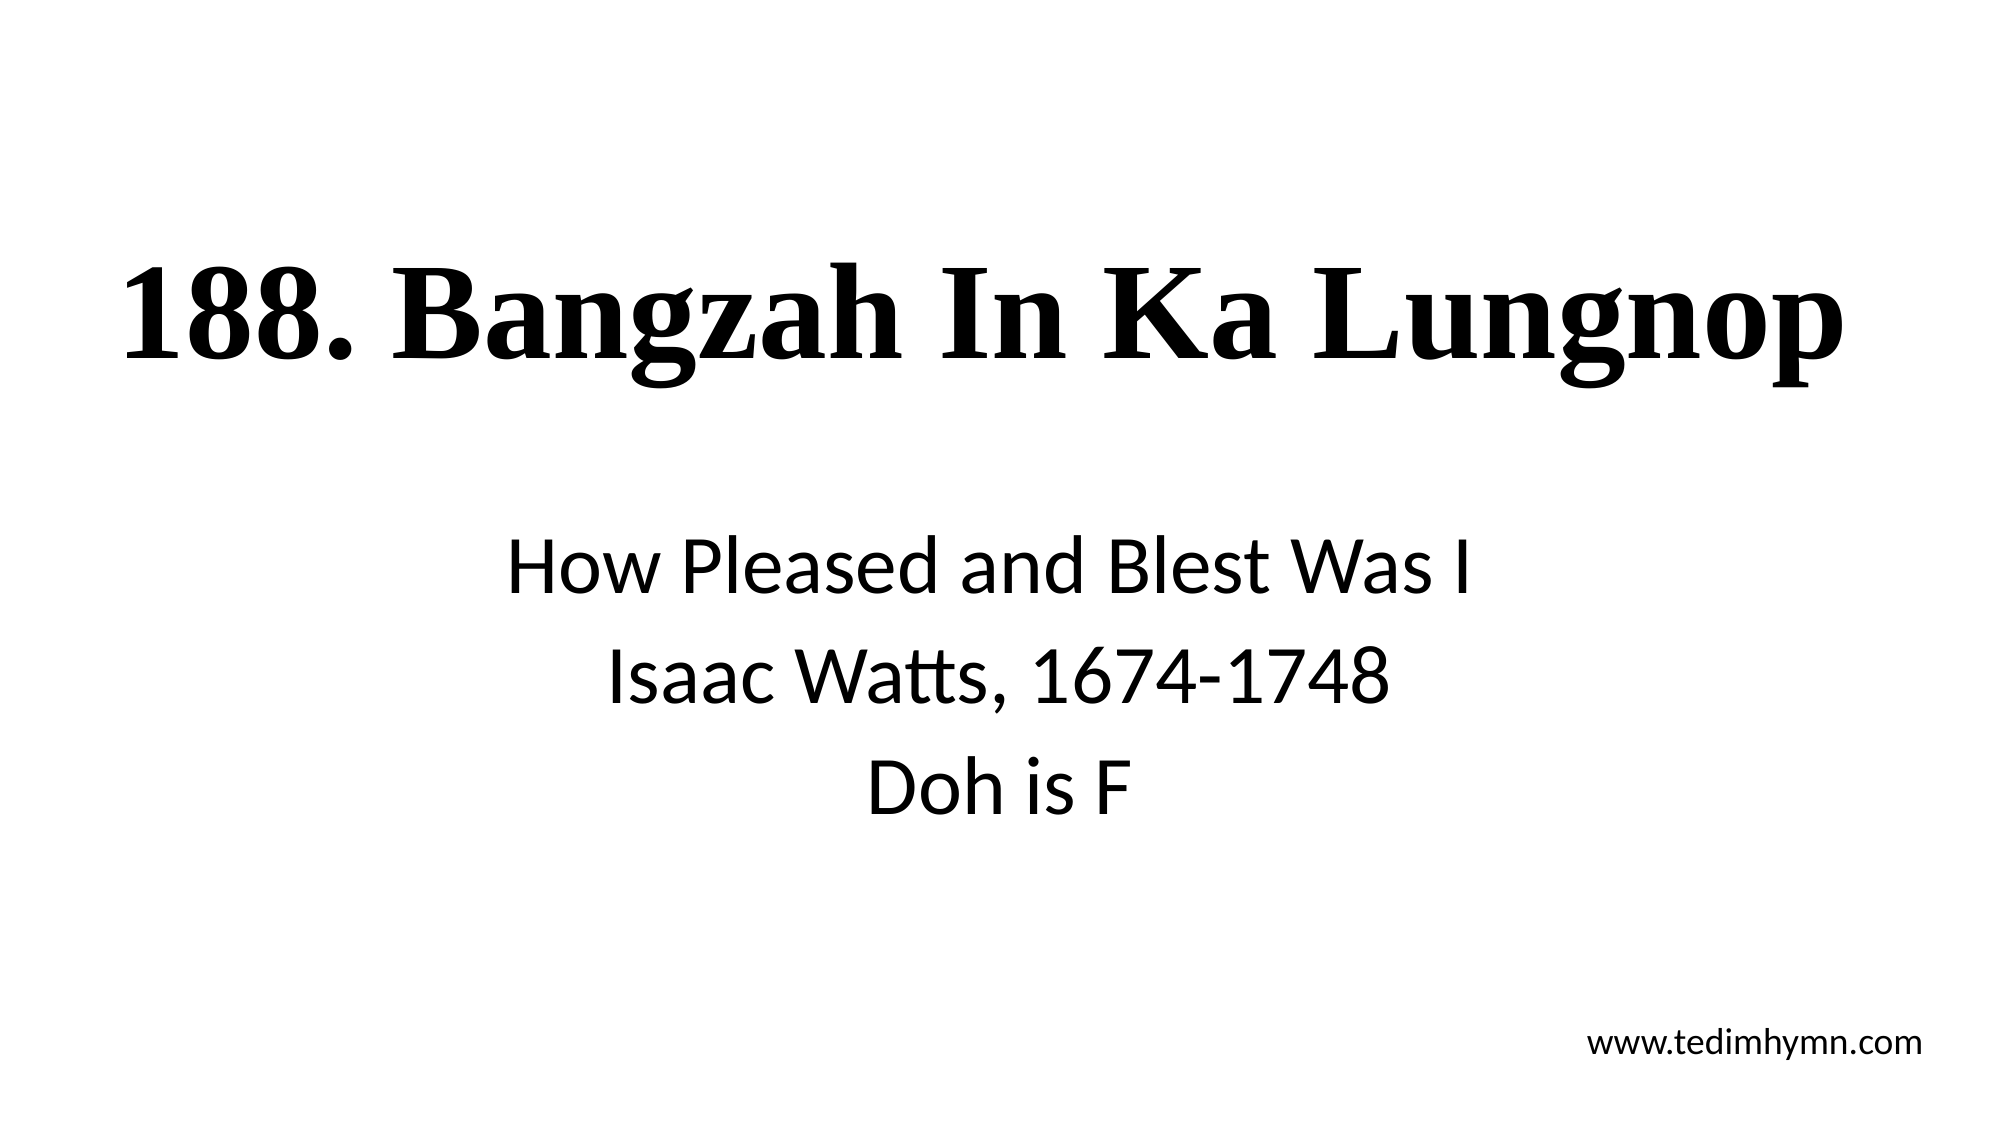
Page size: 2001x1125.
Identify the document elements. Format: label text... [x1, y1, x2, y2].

text_box www.tedimhymn.com [1572, 1009, 2000, 1070]
subtitle How Pleased and Blest Was I Isaac Watts, 1674-1748 Doh is F [0, 513, 2000, 994]
title 188. Bangzah In Ka Lungnop [0, 215, 2000, 513]
